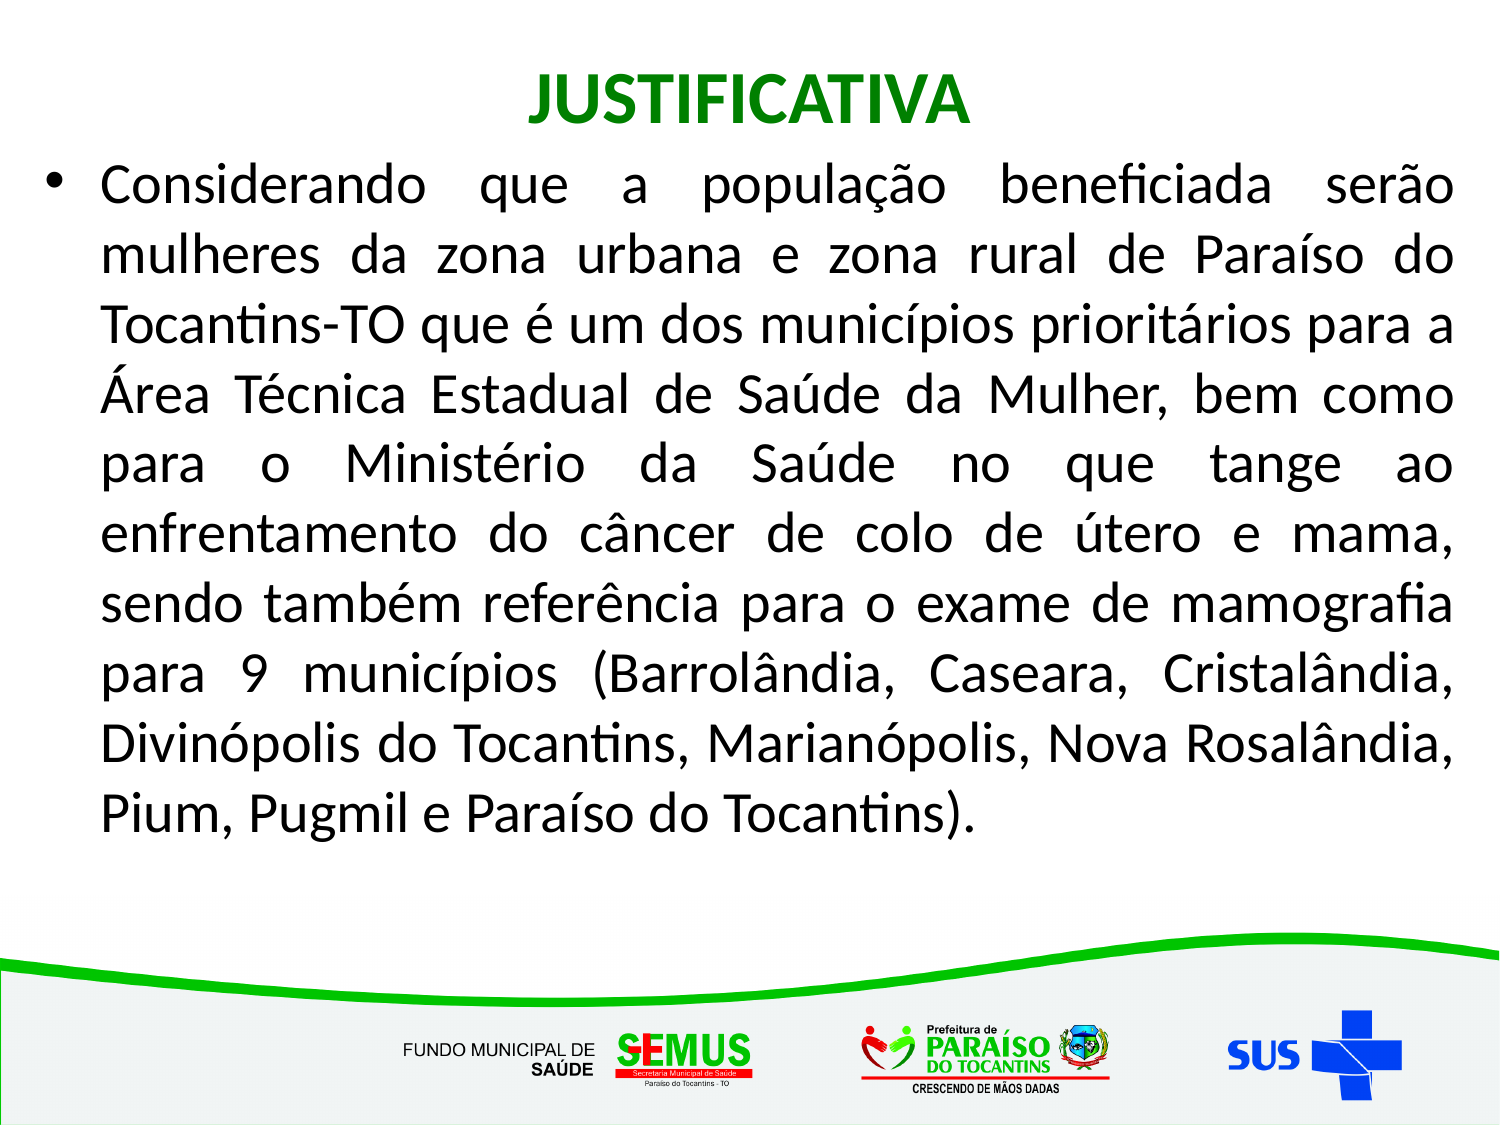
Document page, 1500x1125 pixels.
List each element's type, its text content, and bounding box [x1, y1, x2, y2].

list Considerando que a população beneficiada serão mulheres da zona urbana e zona rural de Paraíso do Tocantins-TO que é um dos municípios prioritários para a Área Técnica Estadual de Saúde da Mulher, bem como para o Ministério da Saúde no que tange ao enfrentamento do câncer de colo de útero e mama, sendo também referência para o exame de mamografia para 9 municípios (Barrolândia, Caseara, Cristalândia, Divinópolis do Tocantins, Marianópolis, Nova Rosalândia, Pium, Pugmil e Paraíso do Tocantins). [29, 137, 1471, 893]
picture [0, 895, 1500, 1125]
title JUSTIFICATIVA [75, 45, 1425, 137]
